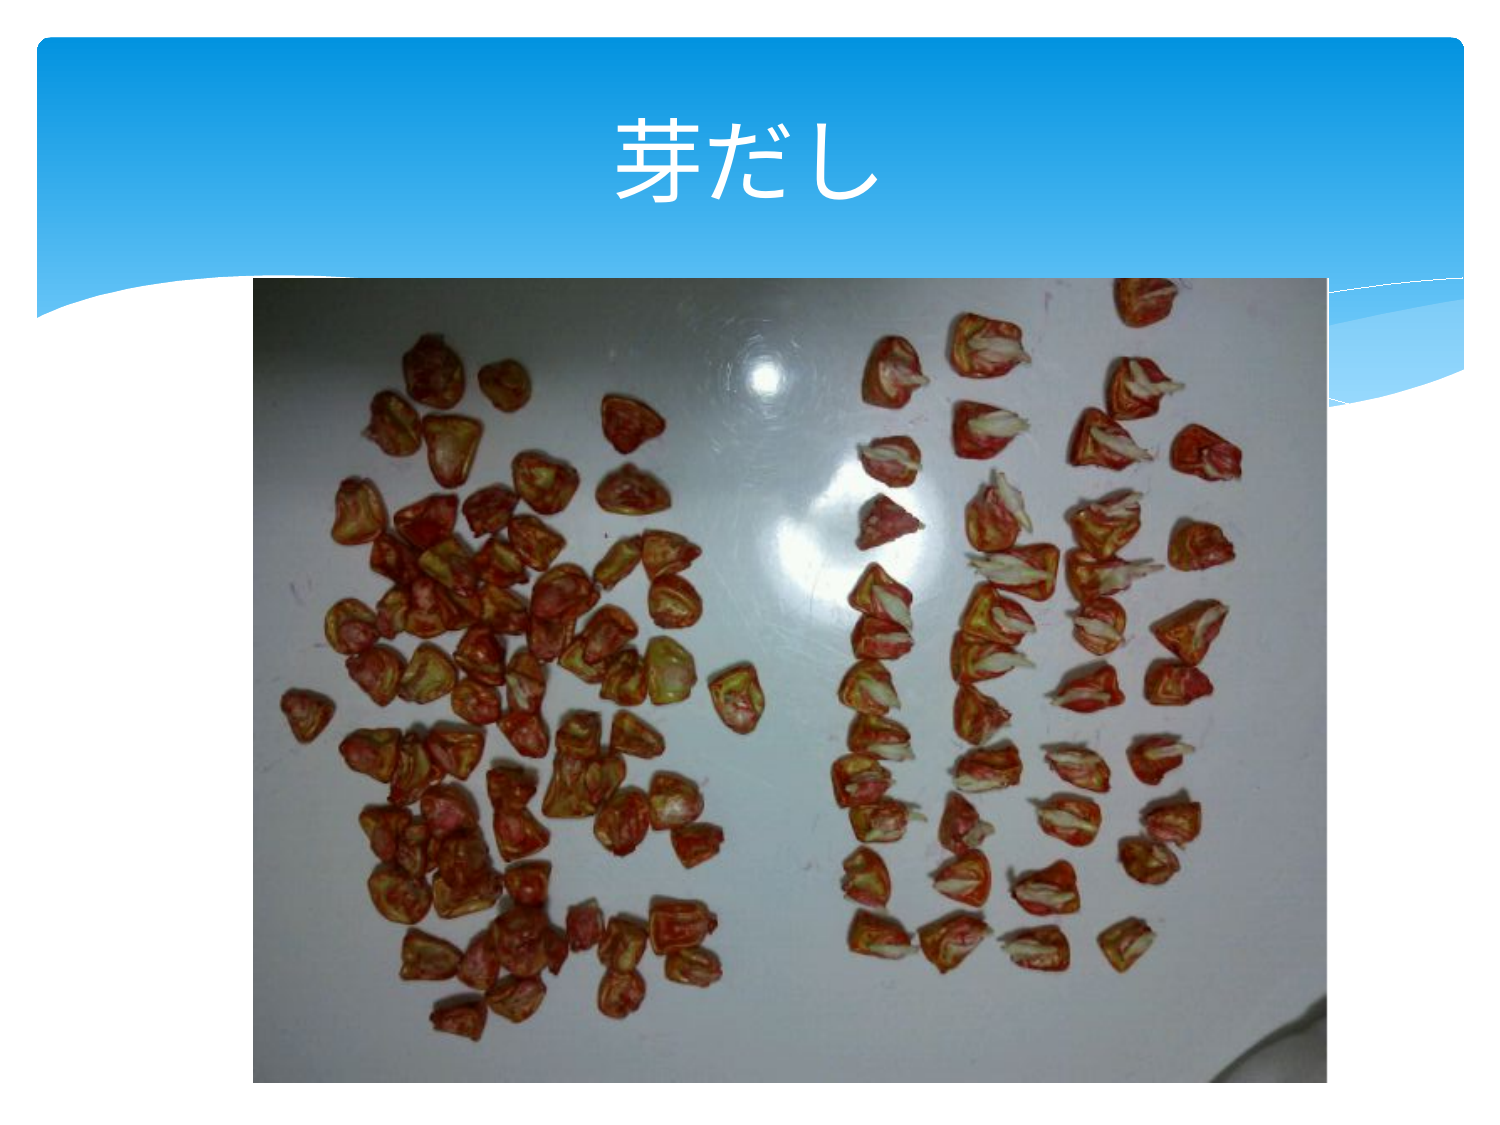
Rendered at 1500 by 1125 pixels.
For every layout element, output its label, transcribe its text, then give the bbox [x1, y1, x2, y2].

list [253, 278, 1329, 1083]
title 芽だし [75, 55, 1425, 261]
